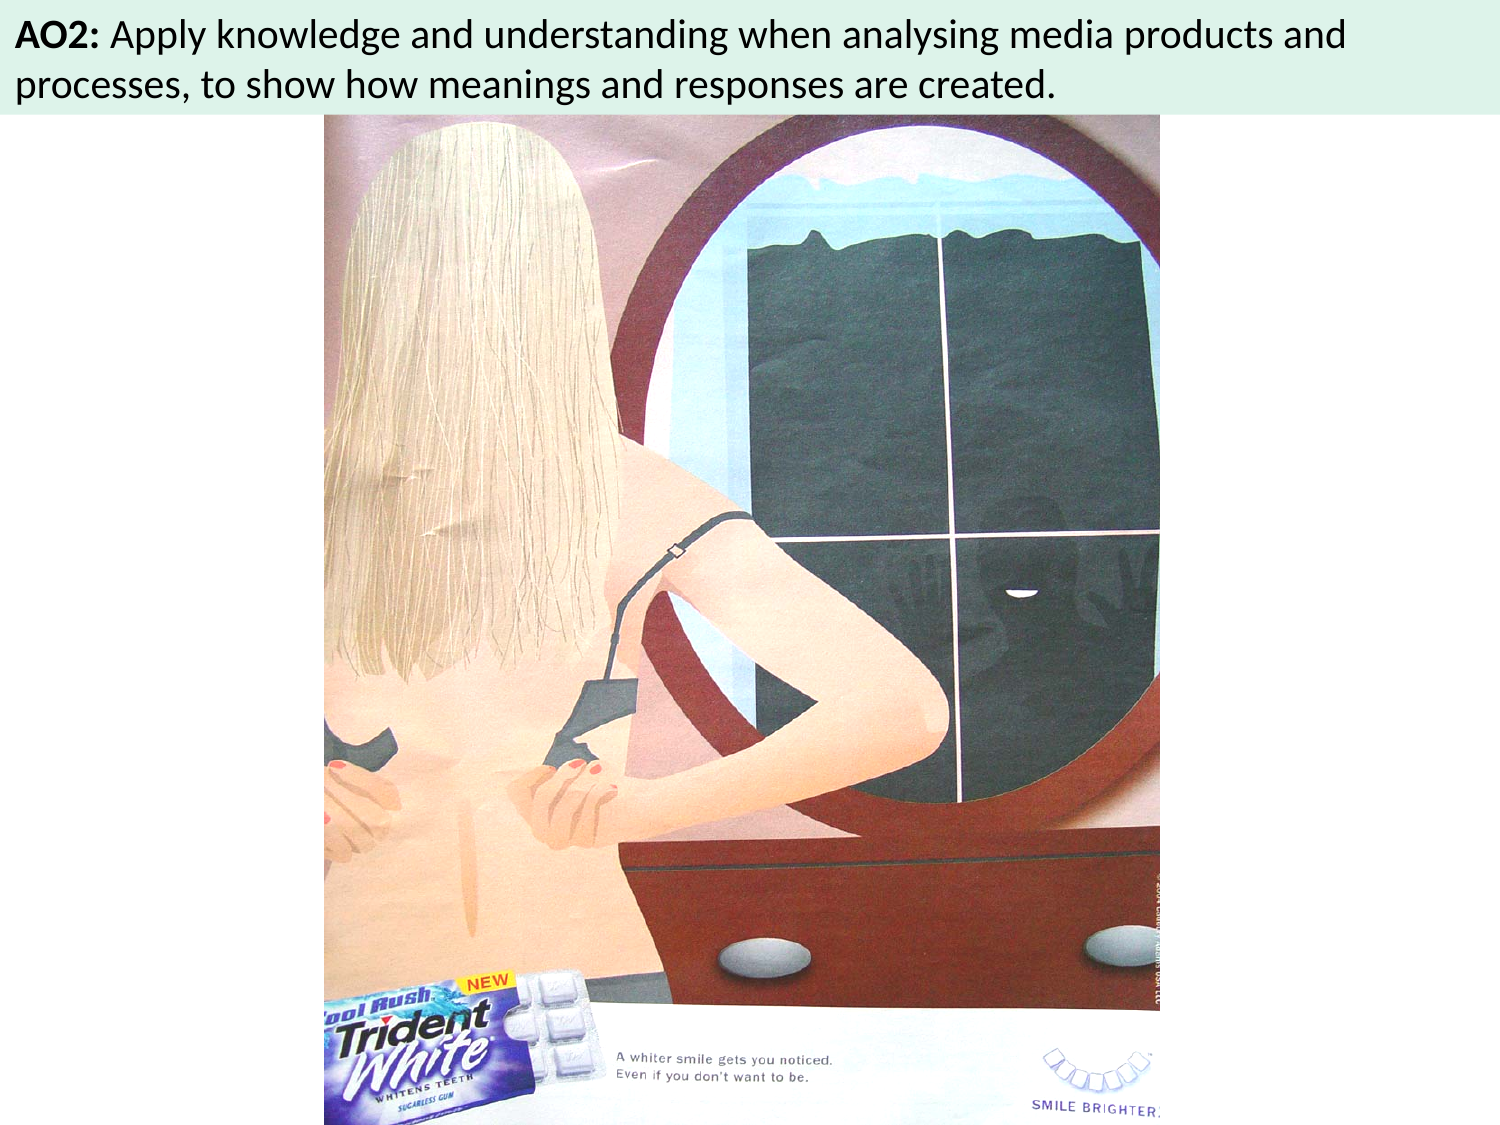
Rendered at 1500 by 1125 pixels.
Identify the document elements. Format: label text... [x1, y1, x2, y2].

text_box AO2: Apply knowledge and understanding when analysing media products and processes, to show how meanings and responses are created. [0, 0, 1500, 115]
picture [324, 87, 1160, 1125]
